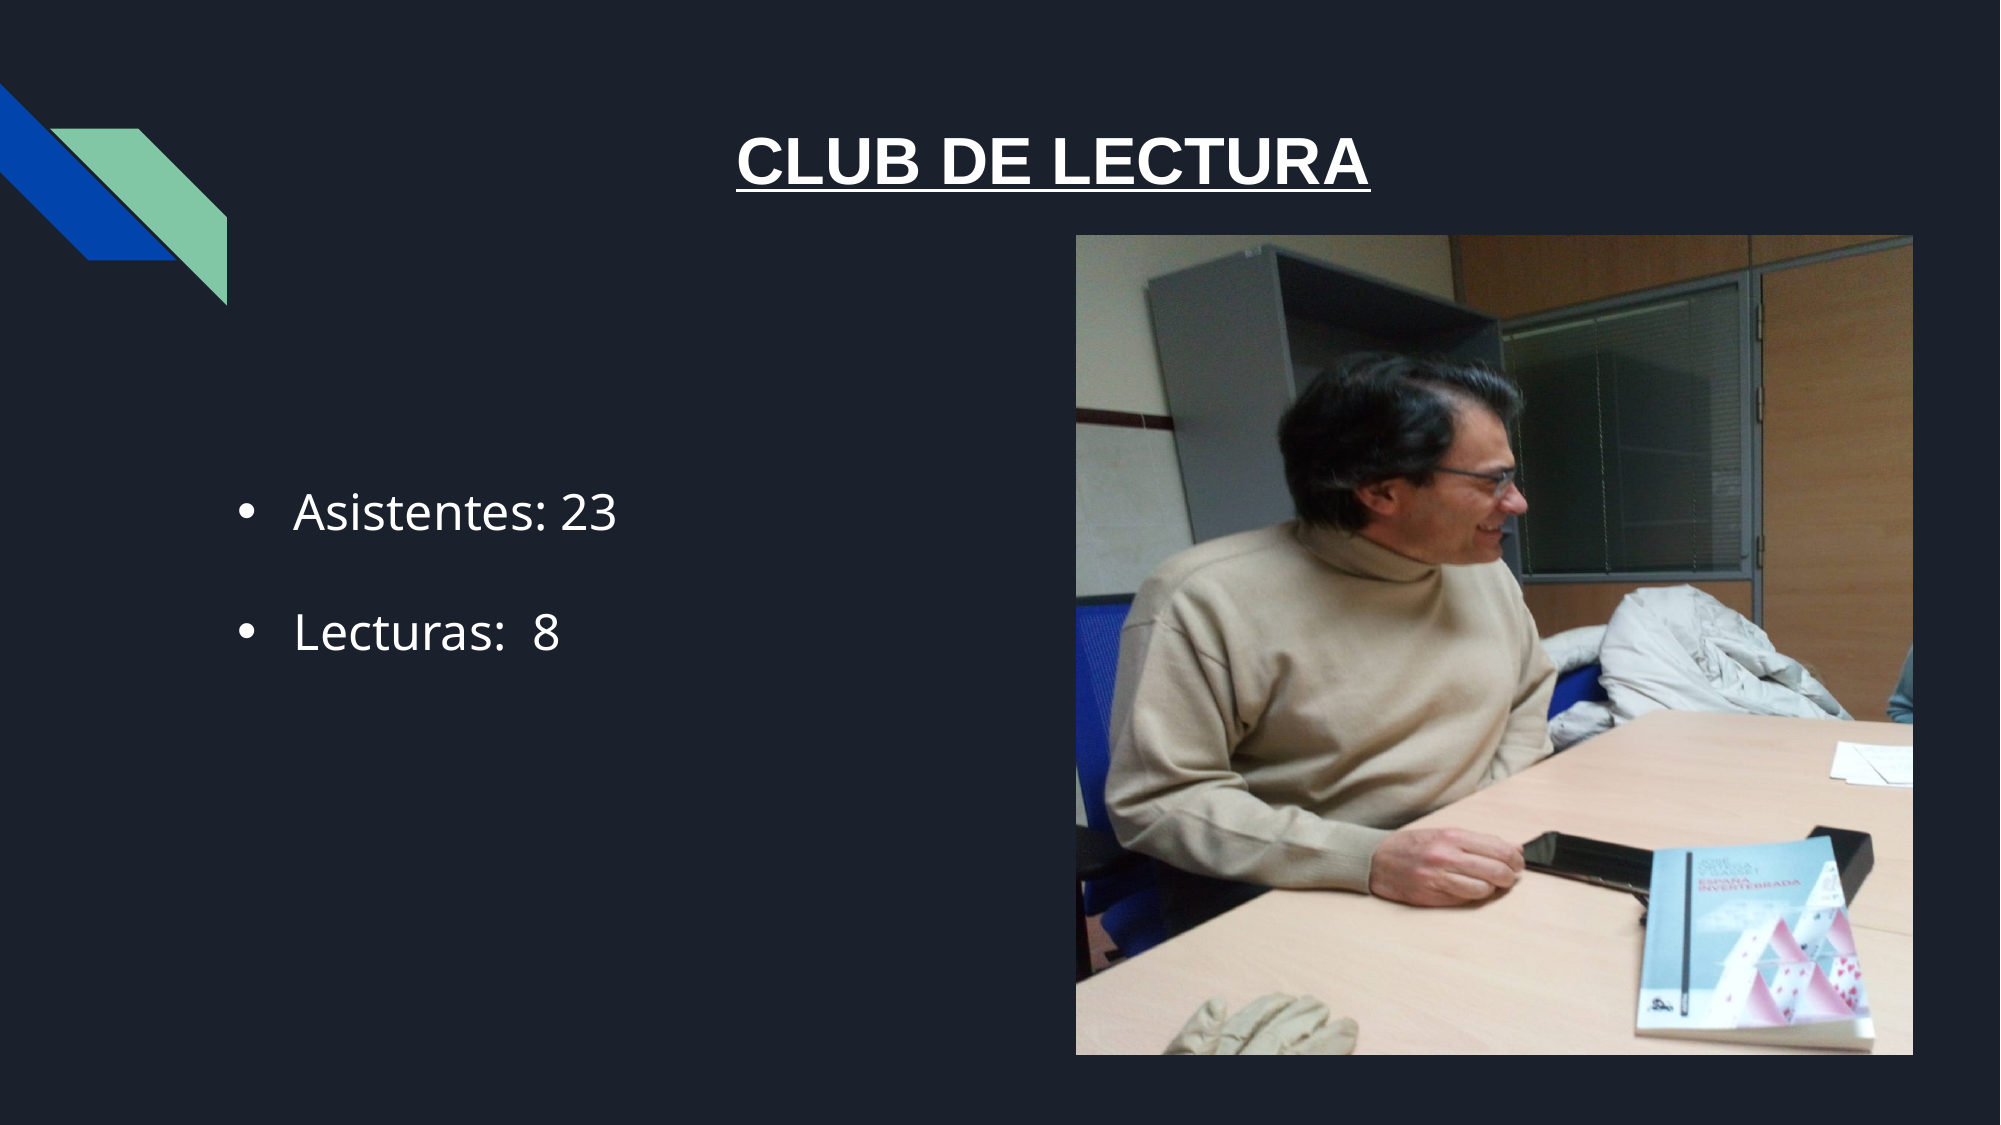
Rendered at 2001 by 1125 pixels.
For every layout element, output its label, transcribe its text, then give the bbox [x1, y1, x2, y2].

picture [1076, 235, 1914, 1055]
list [283, 342, 1046, 980]
text_box Asistentes: 23 Lecturas: 8 [222, 473, 928, 668]
title CLUB DE LECTURA [283, 86, 1824, 287]
